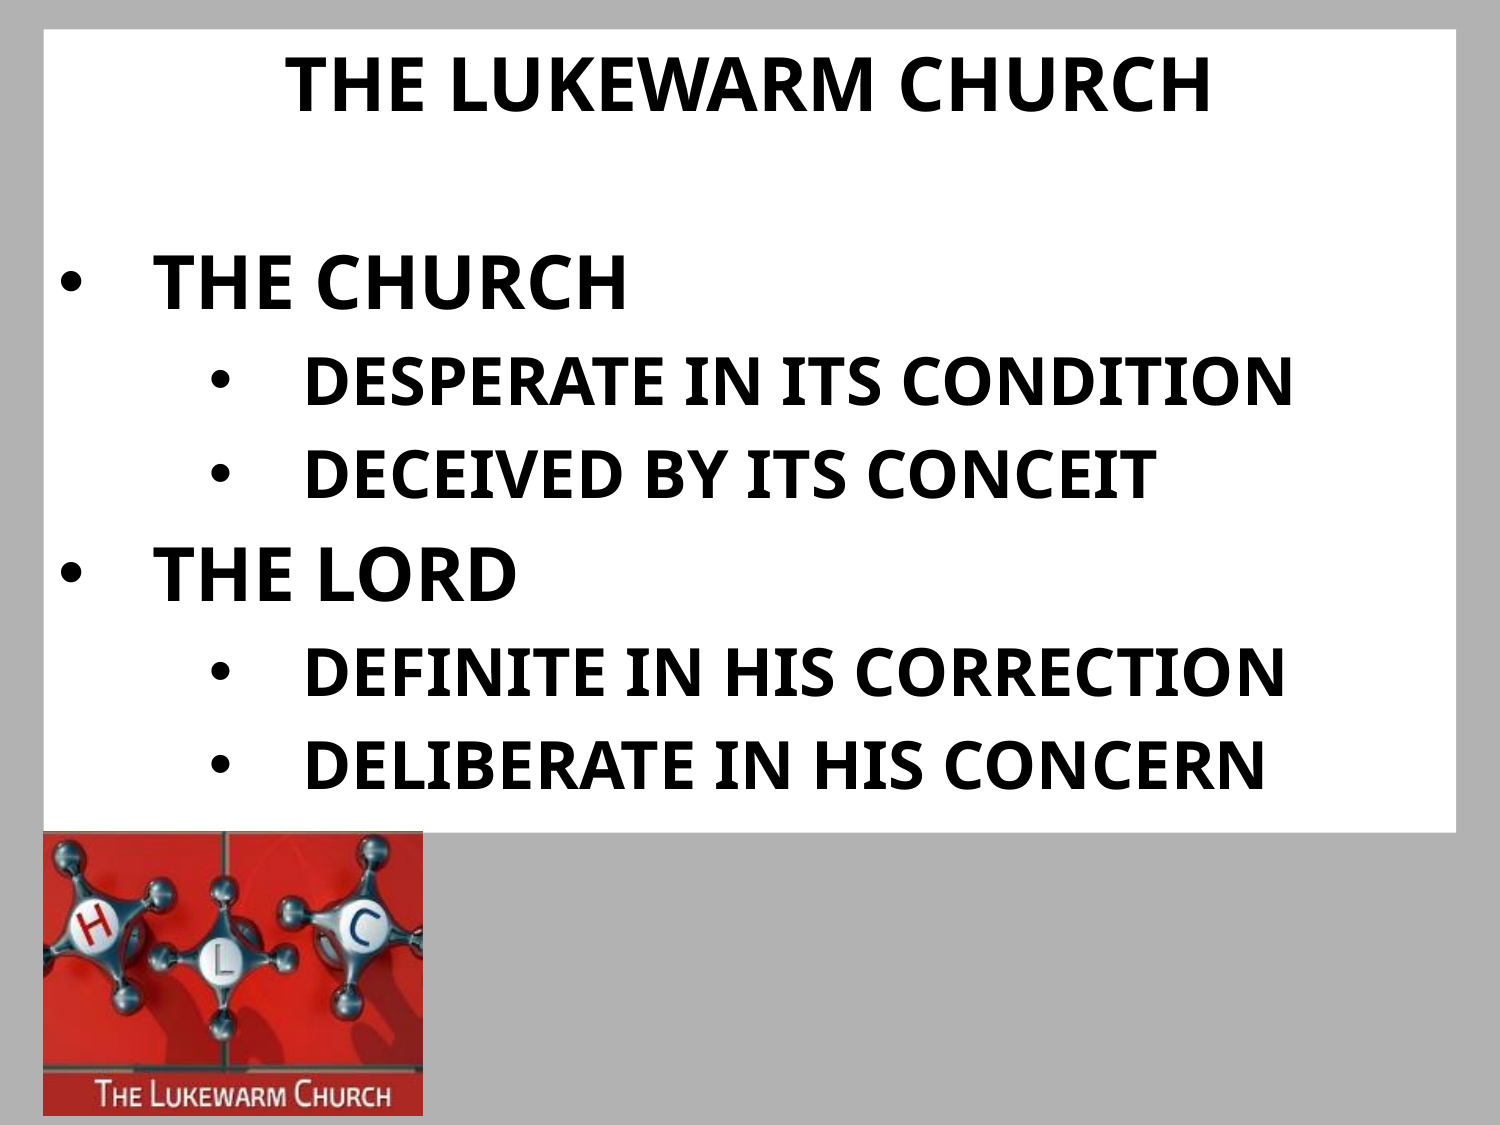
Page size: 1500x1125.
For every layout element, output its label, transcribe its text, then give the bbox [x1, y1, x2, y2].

picture [43, 831, 423, 1116]
list THE LUKEWARM CHURCH THE CHURCH DESPERATE IN ITS CONDITION DECEIVED BY ITS CONCEIT THE LORD DEFINITE IN HIS CORRECTION DELIBERATE IN HIS CONCERN [43, 29, 1457, 833]
